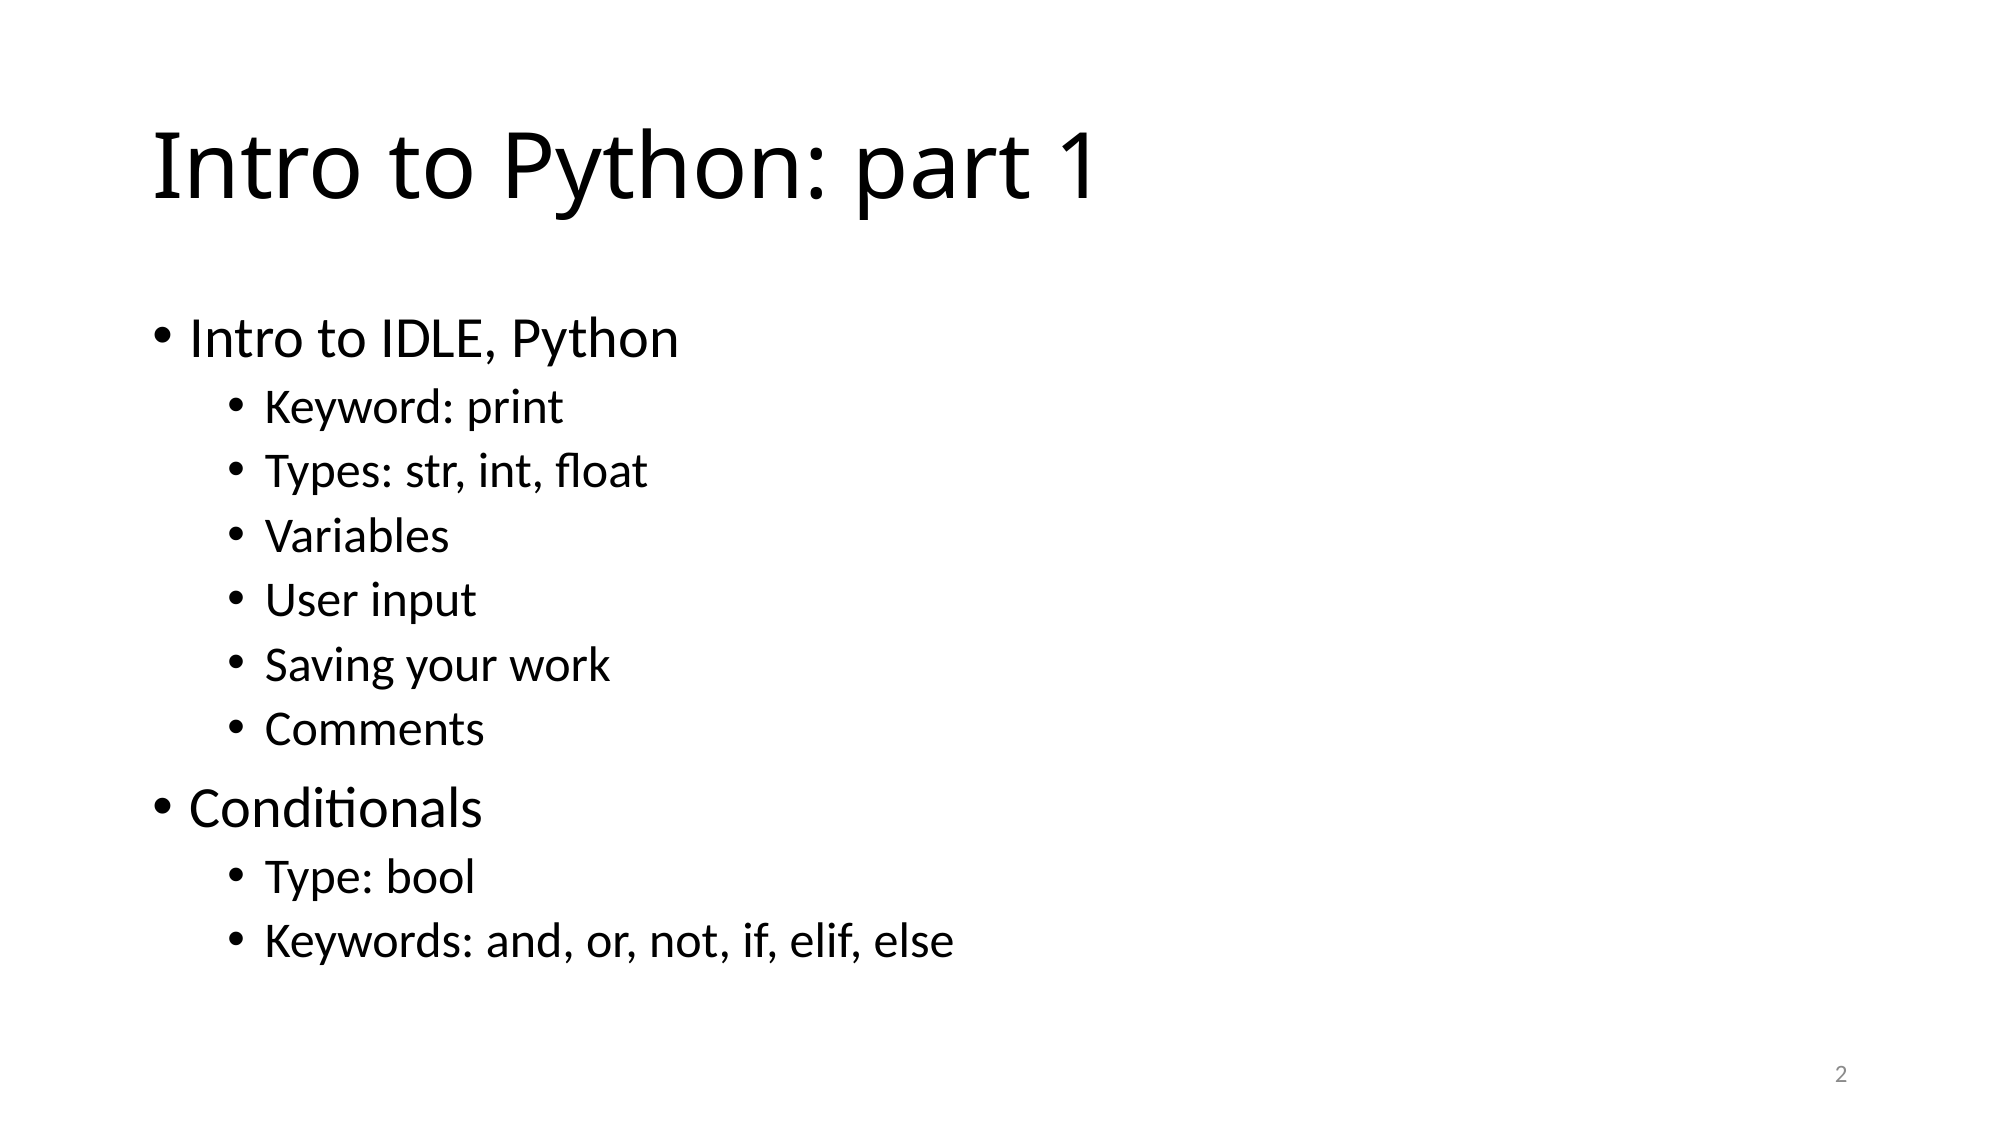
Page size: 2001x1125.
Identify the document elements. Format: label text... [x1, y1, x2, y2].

list Intro to IDLE, Python Keyword: print Types: str, int, float Variables User input Saving your work Comments Conditionals Type: bool Keywords: and, or, not, if, elif, else [137, 299, 1863, 1014]
slide_number 2 [1412, 1042, 1863, 1103]
title Intro to Python: part 1 [137, 59, 1863, 278]
